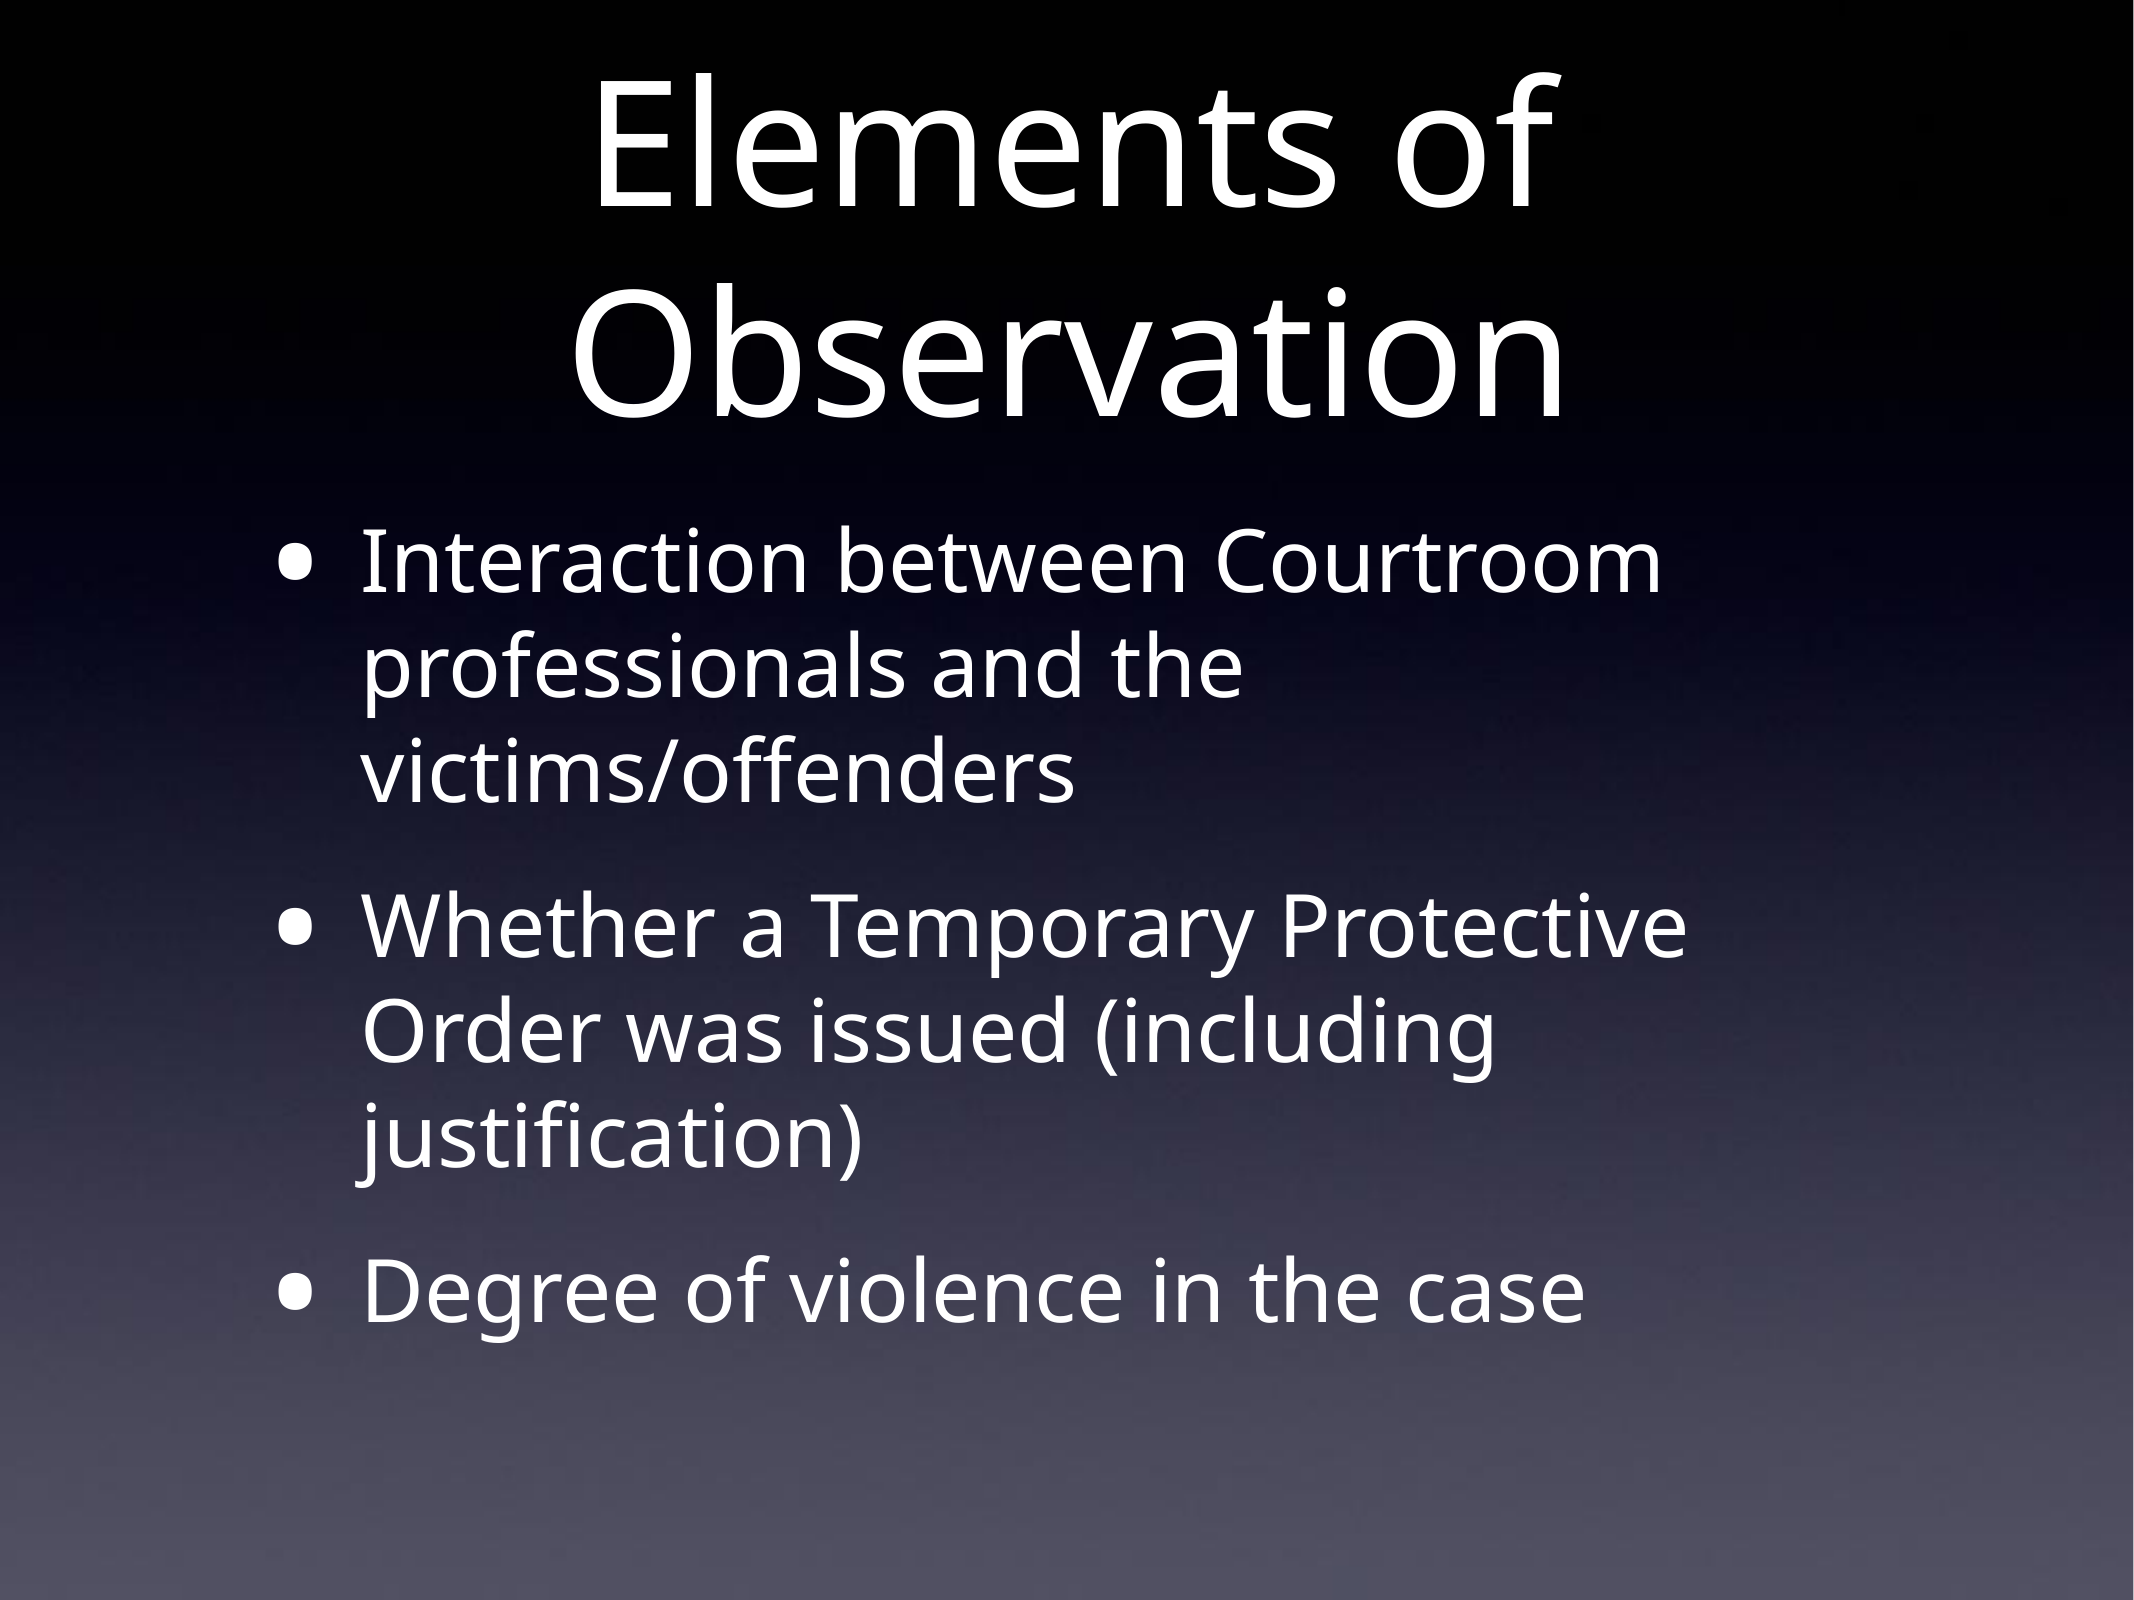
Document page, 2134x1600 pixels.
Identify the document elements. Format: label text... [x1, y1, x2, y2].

title Elements of Observation [208, 41, 1925, 442]
list Interaction between Courtroom professionals and the victims/offenders Whether a Temporary Protective Order was issued (including justification) Degree of violence in the case [208, 454, 1925, 1392]
picture [0, 0, 2134, 1600]
